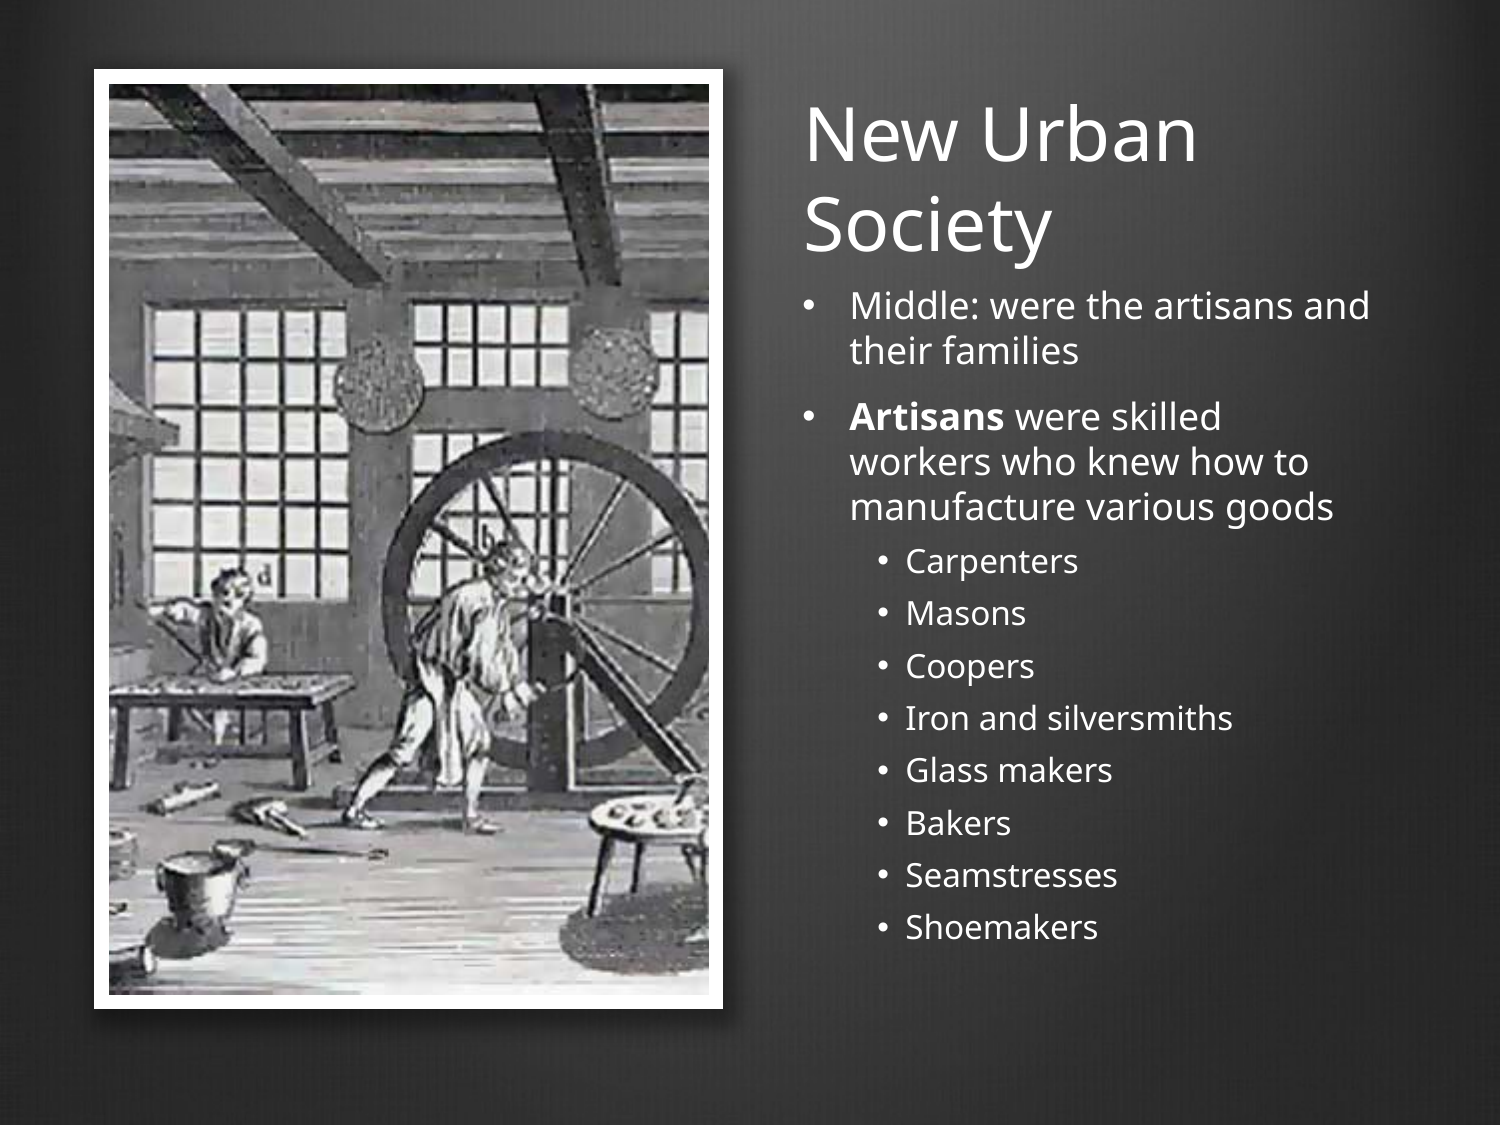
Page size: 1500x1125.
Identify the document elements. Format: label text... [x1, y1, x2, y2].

picture [108, 83, 709, 995]
title New Urban Society [788, 83, 1389, 275]
list Middle: were the artisans and their families Artisans were skilled workers who knew how to manufacture various goods Carpenters Masons Coopers Iron and silversmiths Glass makers Bakers Seamstresses Shoemakers [787, 274, 1388, 995]
